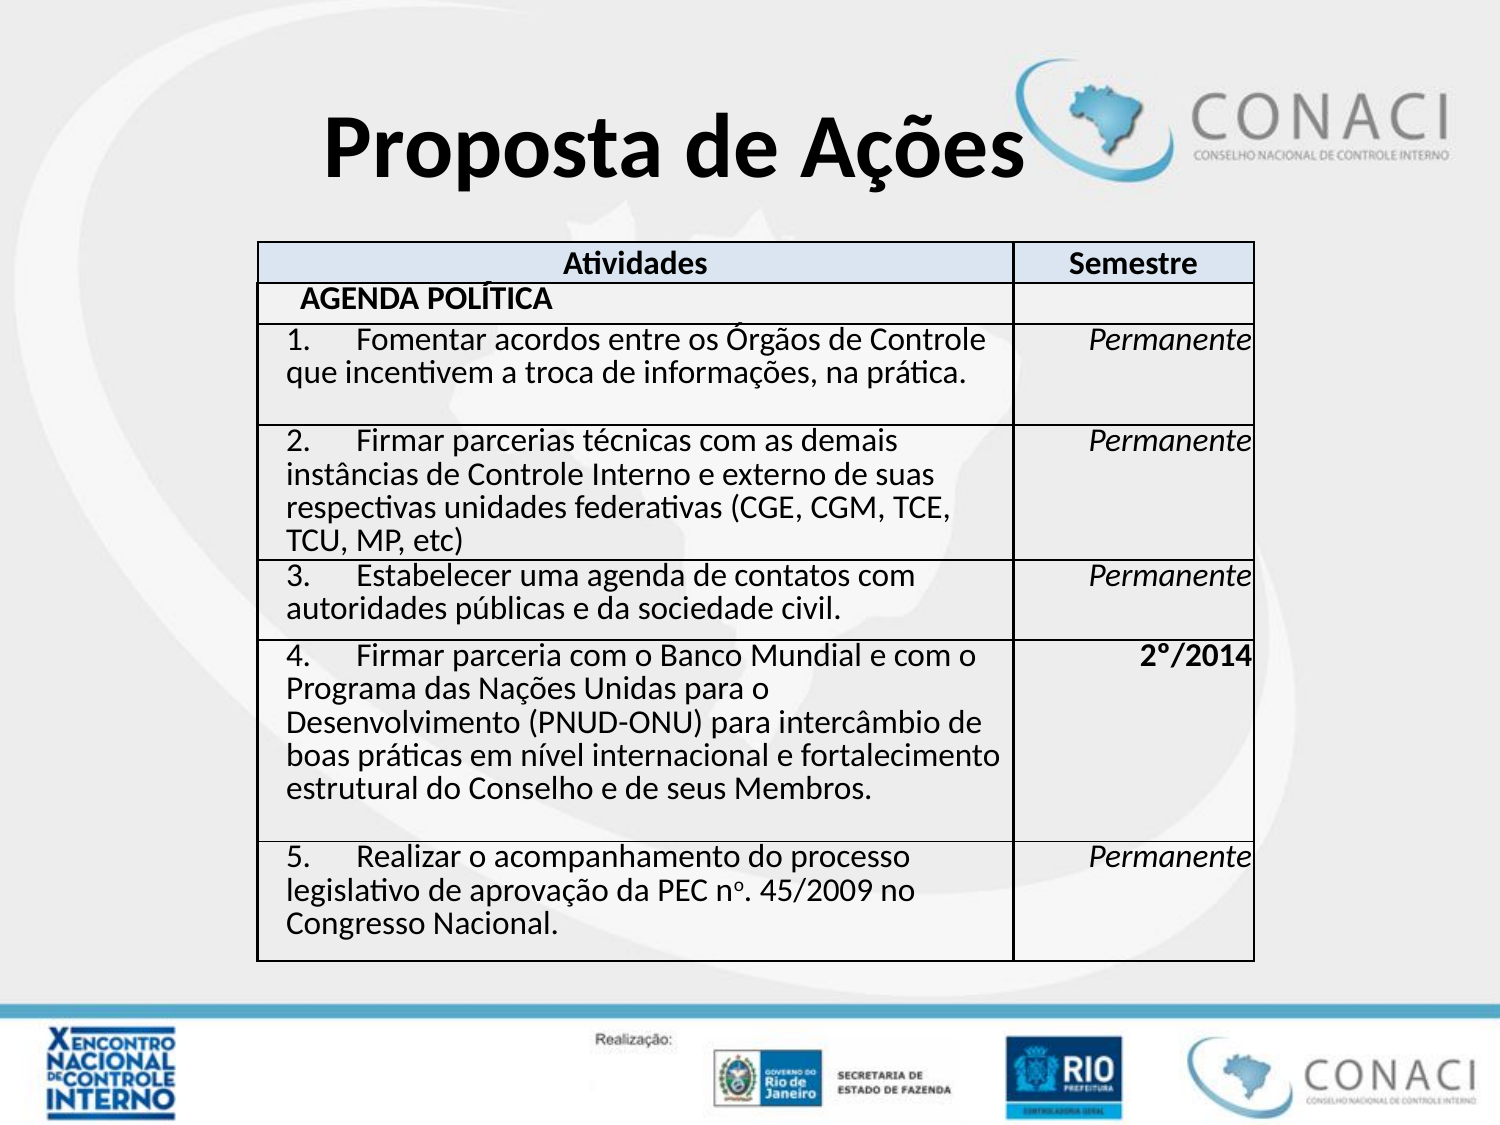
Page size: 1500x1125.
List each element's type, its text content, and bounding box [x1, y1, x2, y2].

table_cell 5. Realizar o acompanhamento do processo legislativo de aprovação da PEC no. 45/2009 no Congresso Nacional. [259, 842, 1012, 960]
list [74, 262, 1426, 1006]
table_cell 2. Firmar parcerias técnicas com as demais instâncias de Controle Interno e externo de suas respectivas unidades federativas (CGE, CGM, TCE, TCU, MP, etc) [259, 426, 1012, 559]
table_cell [1015, 284, 1253, 323]
table_cell 1. Fomentar acordos entre os Órgãos de Controle que incentivem a troca de informações, na prática. [259, 325, 1012, 424]
table_header Atividades [259, 243, 1012, 282]
title Proposta de Ações [0, 46, 1351, 235]
table_cell Permanente [1015, 561, 1253, 639]
table_header Semestre [1015, 243, 1253, 282]
table_cell 2º/2014 [1015, 641, 1253, 841]
table_cell Permanente [1015, 842, 1253, 960]
table_cell AGENDA POLÍTICA [259, 284, 1012, 323]
table_cell Permanente [1015, 426, 1253, 559]
table_cell 3. Estabelecer uma agenda de contatos com autoridades públicas e da sociedade civil. [259, 561, 1012, 639]
table_cell 4. Firmar parceria com o Banco Mundial e com o Programa das Nações Unidas para o Desenvolvimento (PNUD-ONU) para intercâmbio de boas práticas em nível internacional e fortalecimento estrutural do Conselho e de seus Membros. [259, 641, 1012, 841]
table_cell Permanente [1015, 325, 1253, 424]
picture [0, 0, 1500, 1125]
